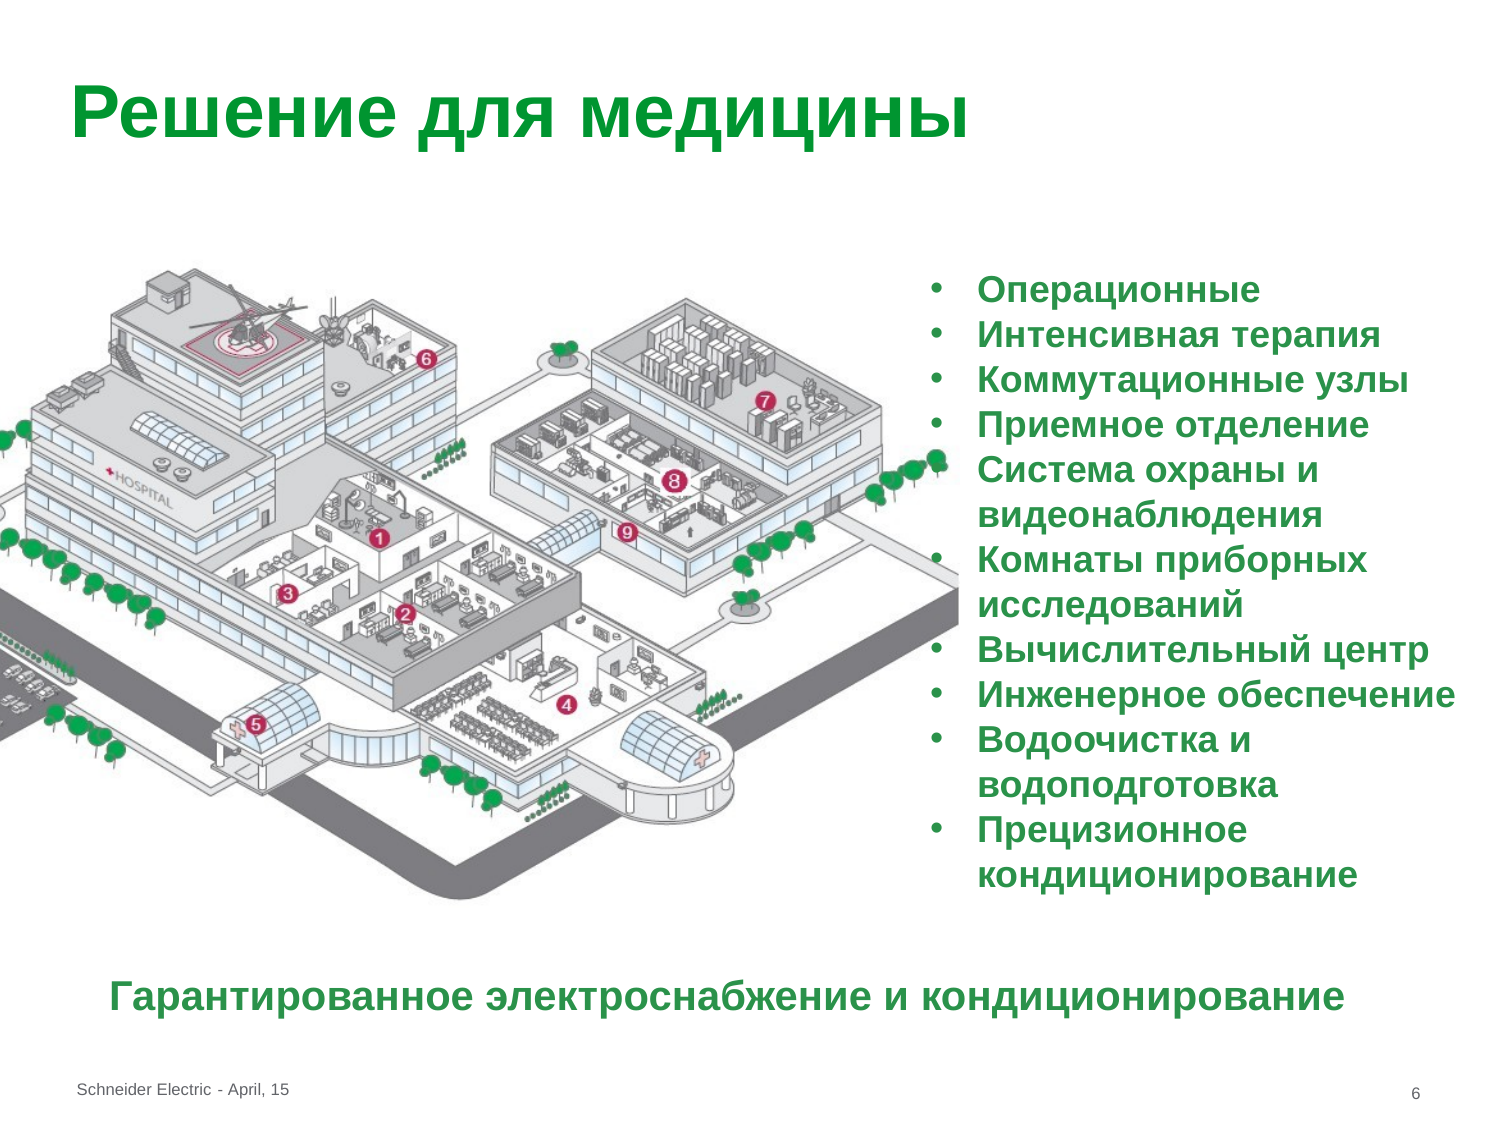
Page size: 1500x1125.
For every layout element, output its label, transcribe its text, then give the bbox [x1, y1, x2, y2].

text_box Гарантированное электроснабжение и кондиционирование [94, 961, 1430, 1027]
title Решение для медицины [70, 12, 1430, 202]
text_box Операционные Интенсивная терапия Коммутационные узлы Приемное отделение Система охраны и видеонаблюдения Комнаты приборных исследований Вычислительный центр Инженерное обеспечение Водоочистка и водоподготовка Прецизионное кондиционирование [964, 257, 1500, 902]
picture [0, 172, 960, 909]
